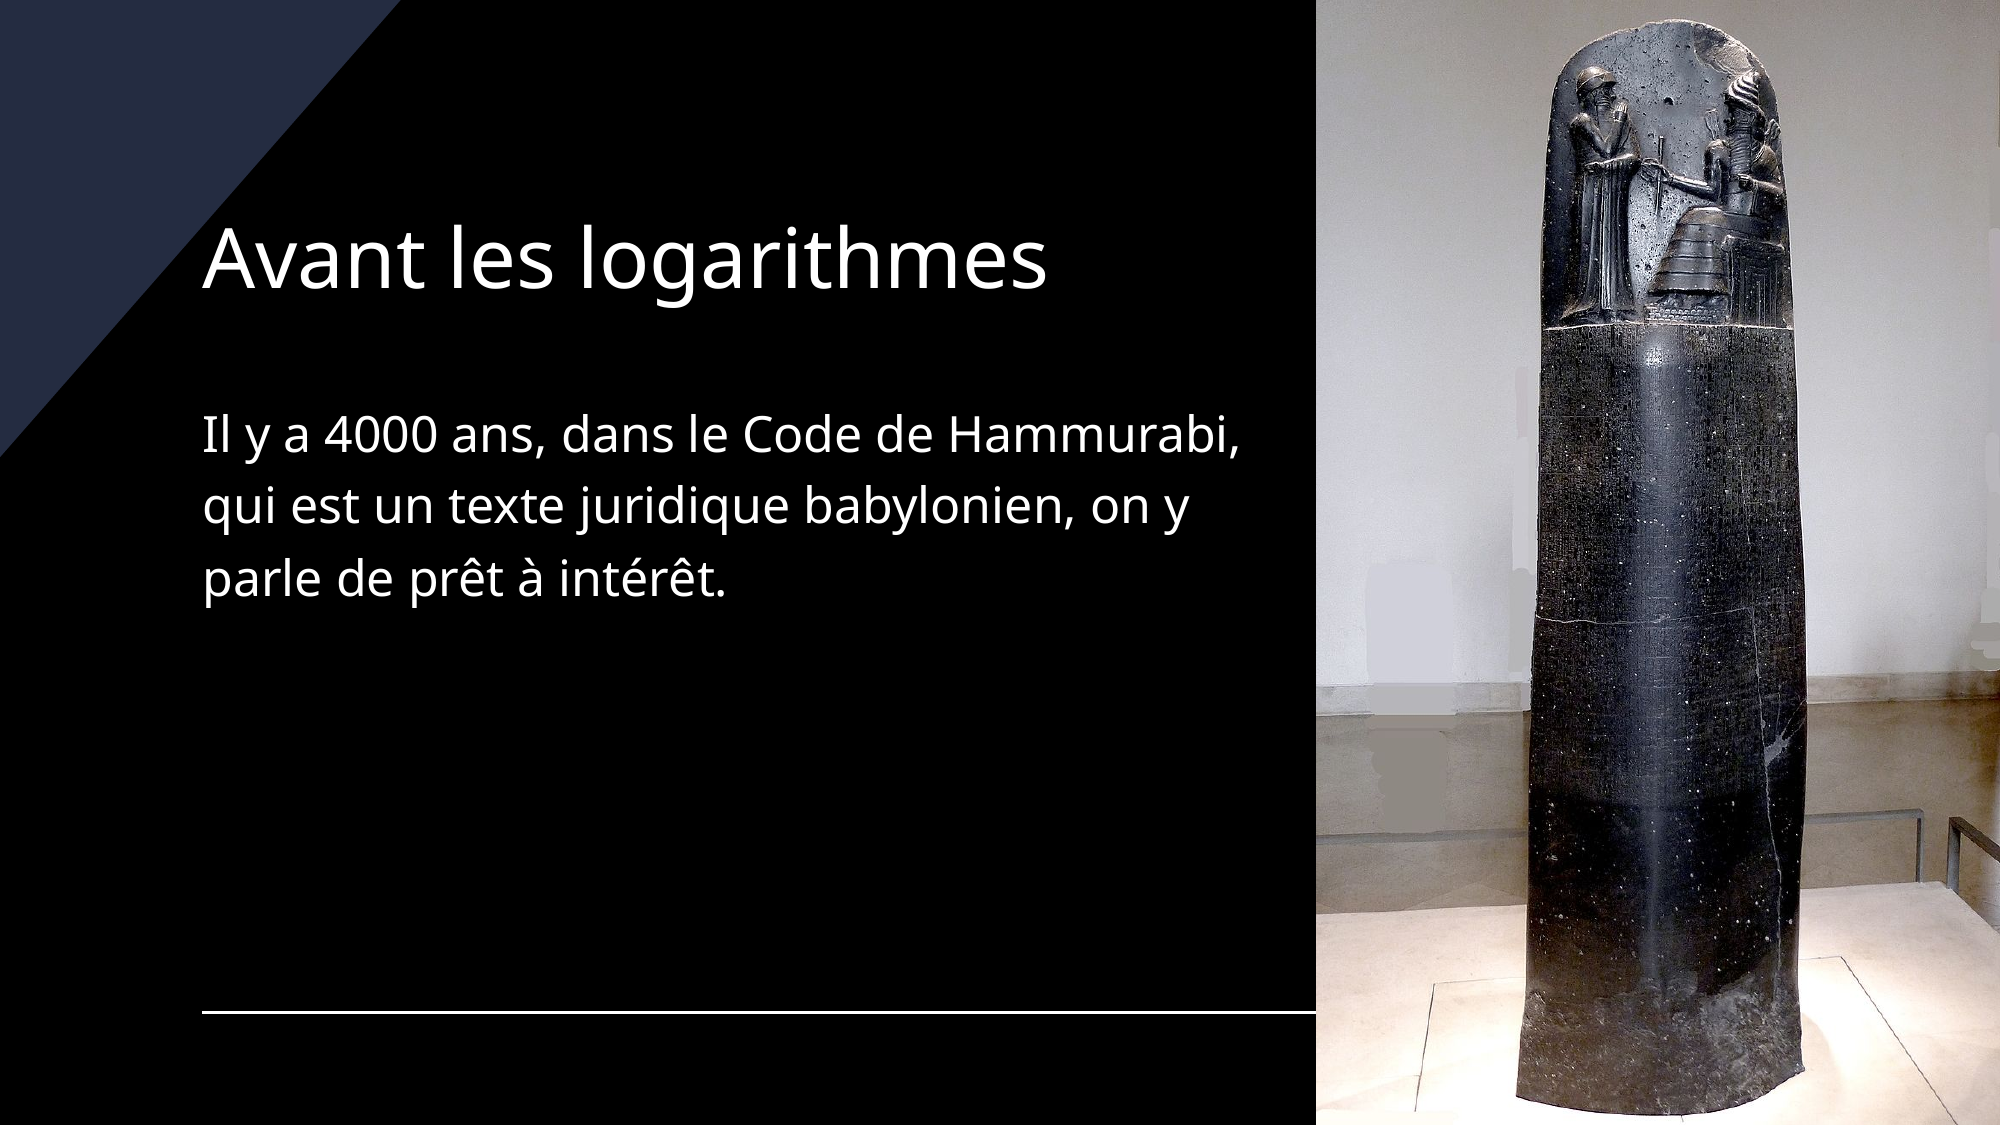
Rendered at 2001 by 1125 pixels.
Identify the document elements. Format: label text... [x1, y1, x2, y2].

picture [1316, 0, 2000, 1125]
title Avant les logarithmes [187, 143, 1316, 367]
list Il y a 4000 ans, dans le Code de Hammurabi, qui est un texte juridique babylonien, on y parle de prêt à intérêt. [187, 382, 1316, 968]
